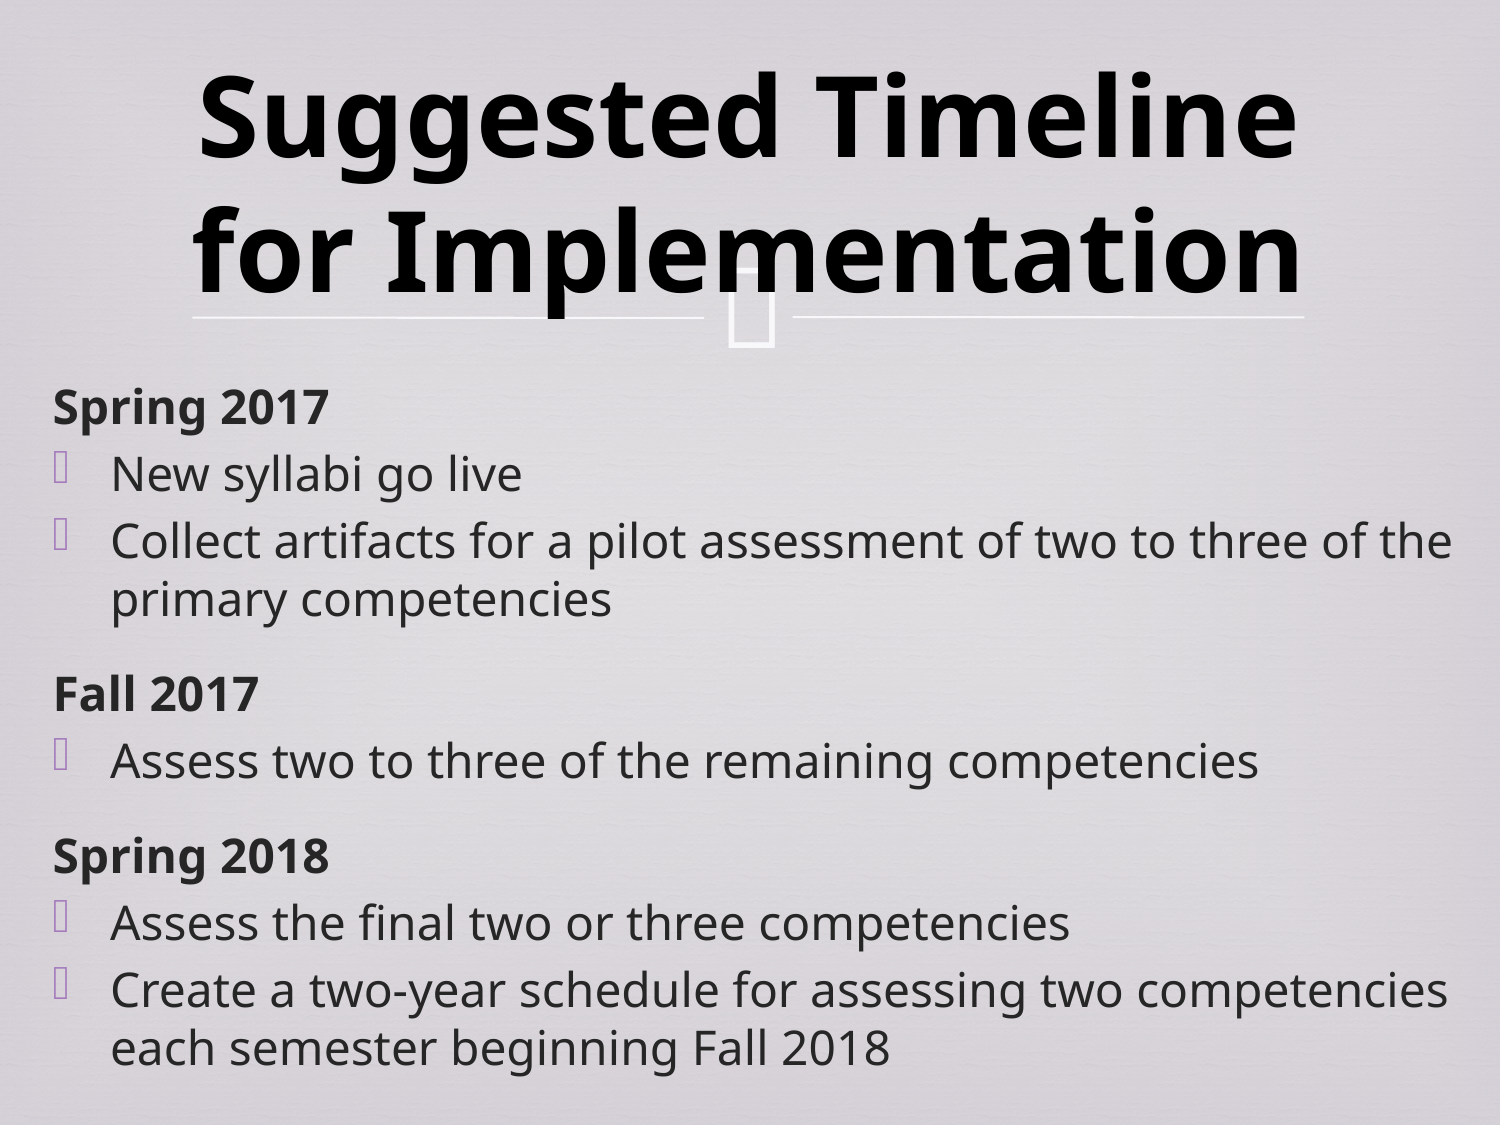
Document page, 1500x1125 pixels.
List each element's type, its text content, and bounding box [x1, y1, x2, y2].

list Spring 2017 New syllabi go live Collect artifacts for a pilot assessment of two to three of the primary competencies Fall 2017 Assess two to three of the remaining competencies Spring 2018 Assess the final two or three competencies Create a two-year schedule for assessing two competencies each semester beginning Fall 2018 [37, 368, 1475, 1088]
title Suggested Timeline for Implementation [112, 93, 1386, 267]
